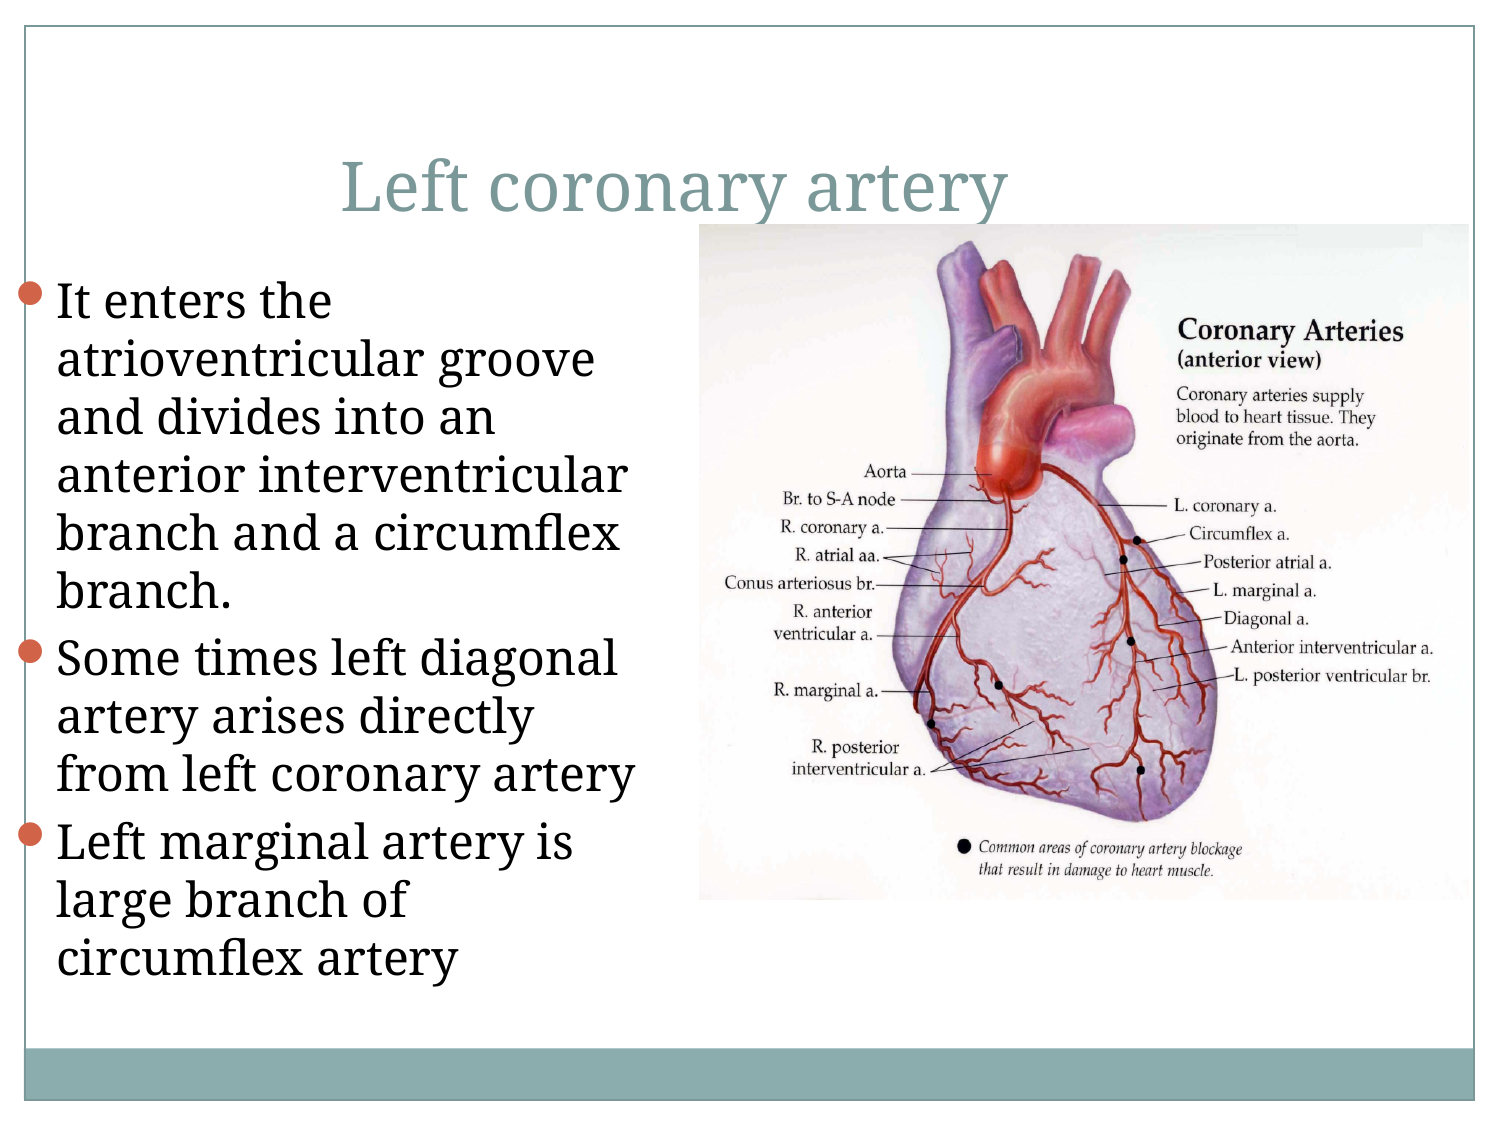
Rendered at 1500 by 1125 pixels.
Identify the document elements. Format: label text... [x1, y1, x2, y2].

picture [699, 224, 1469, 901]
title Left coronary artery [0, 45, 1350, 233]
list It enters the atrioventricular groove and divides into an anterior interventricular branch and a circumflex branch. Some times left diagonal artery arises directly from left coronary artery Left marginal artery is large branch of circumflex artery [0, 262, 663, 1005]
